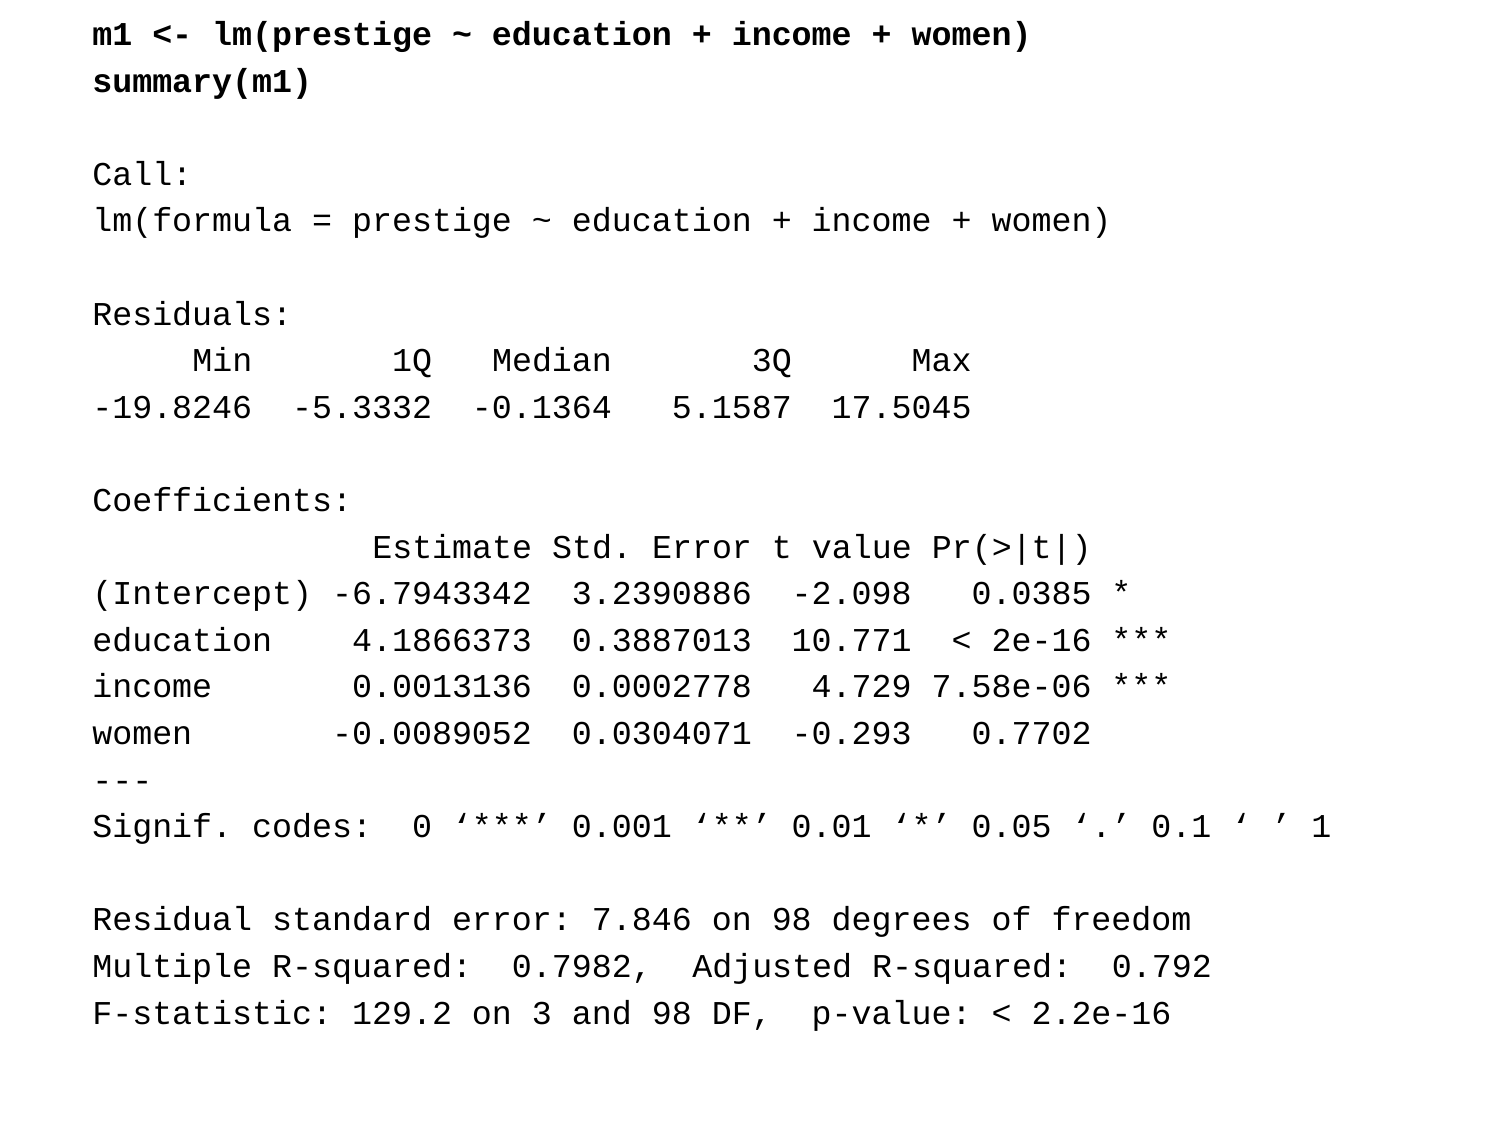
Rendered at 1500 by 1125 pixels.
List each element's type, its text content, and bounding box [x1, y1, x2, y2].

text_box m1 <- lm(prestige ~ education + income + women) summary(m1) Call: lm(formula = prestige ~ education + income + women) Residuals: Min 1Q Median 3Q Max -19.8246 -5.3332 -0.1364 5.1587 17.5045 Coefficients: Estimate Std. Error t value Pr(>|t|) (Intercept) -6.7943342 3.2390886 -2.098 0.0385 * education 4.1866373 0.3887013 10.771 < 2e-16 *** income 0.0013136 0.0002778 4.729 7.58e-06 *** women -0.0089052 0.0304071 -0.293 0.7702 --- Signif. codes: 0 ‘***’ 0.001 ‘**’ 0.01 ‘*’ 0.05 ‘.’ 0.1 ‘ ’ 1 Residual standard error: 7.846 on 98 degrees of freedom Multiple R-squared: 0.7982, Adjusted R-squared: 0.792 F-statistic: 129.2 on 3 and 98 DF, p-value: < 2.2e-16 [92, 12, 1454, 1125]
